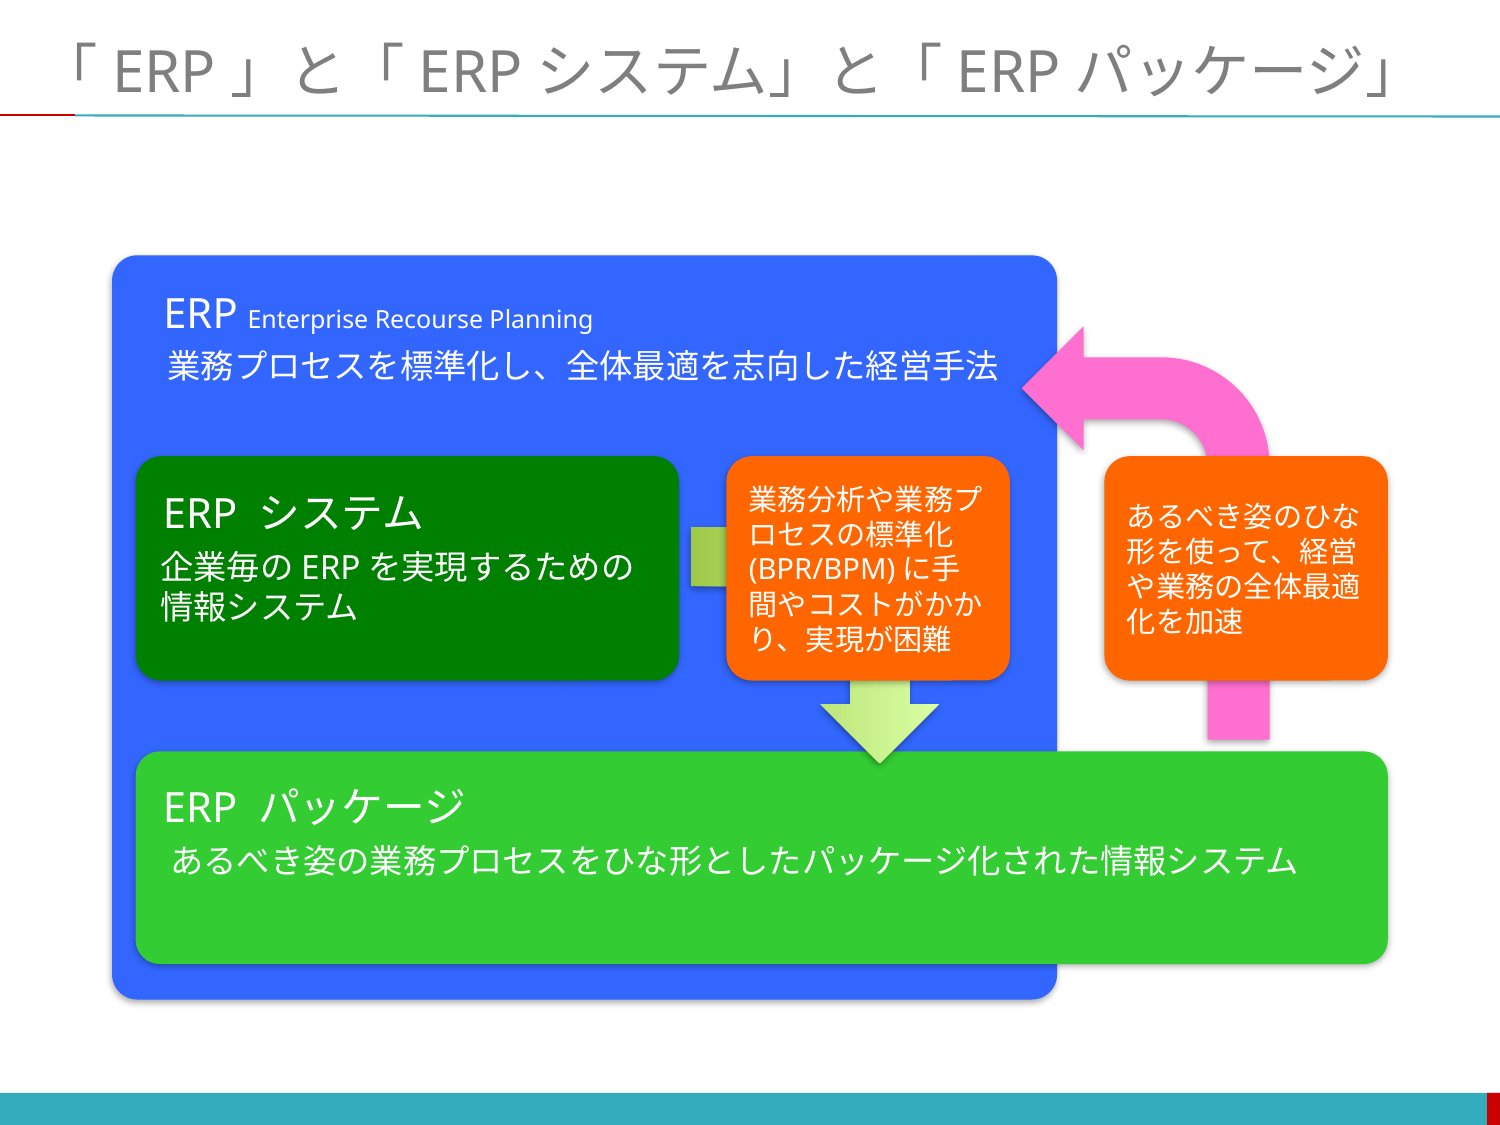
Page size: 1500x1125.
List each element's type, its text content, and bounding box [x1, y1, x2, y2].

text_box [135, 455, 1389, 965]
text_box ERP Enterprise Recourse Planning [148, 278, 610, 344]
text_box [112, 255, 1058, 1000]
text_box 業務プロセスを標準化し、全体最適を志向した経営手法 [152, 338, 1014, 393]
title 「ERP」と「ERPシステム」と「ERPパッケージ」 [24, 24, 1500, 113]
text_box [1021, 326, 1389, 740]
